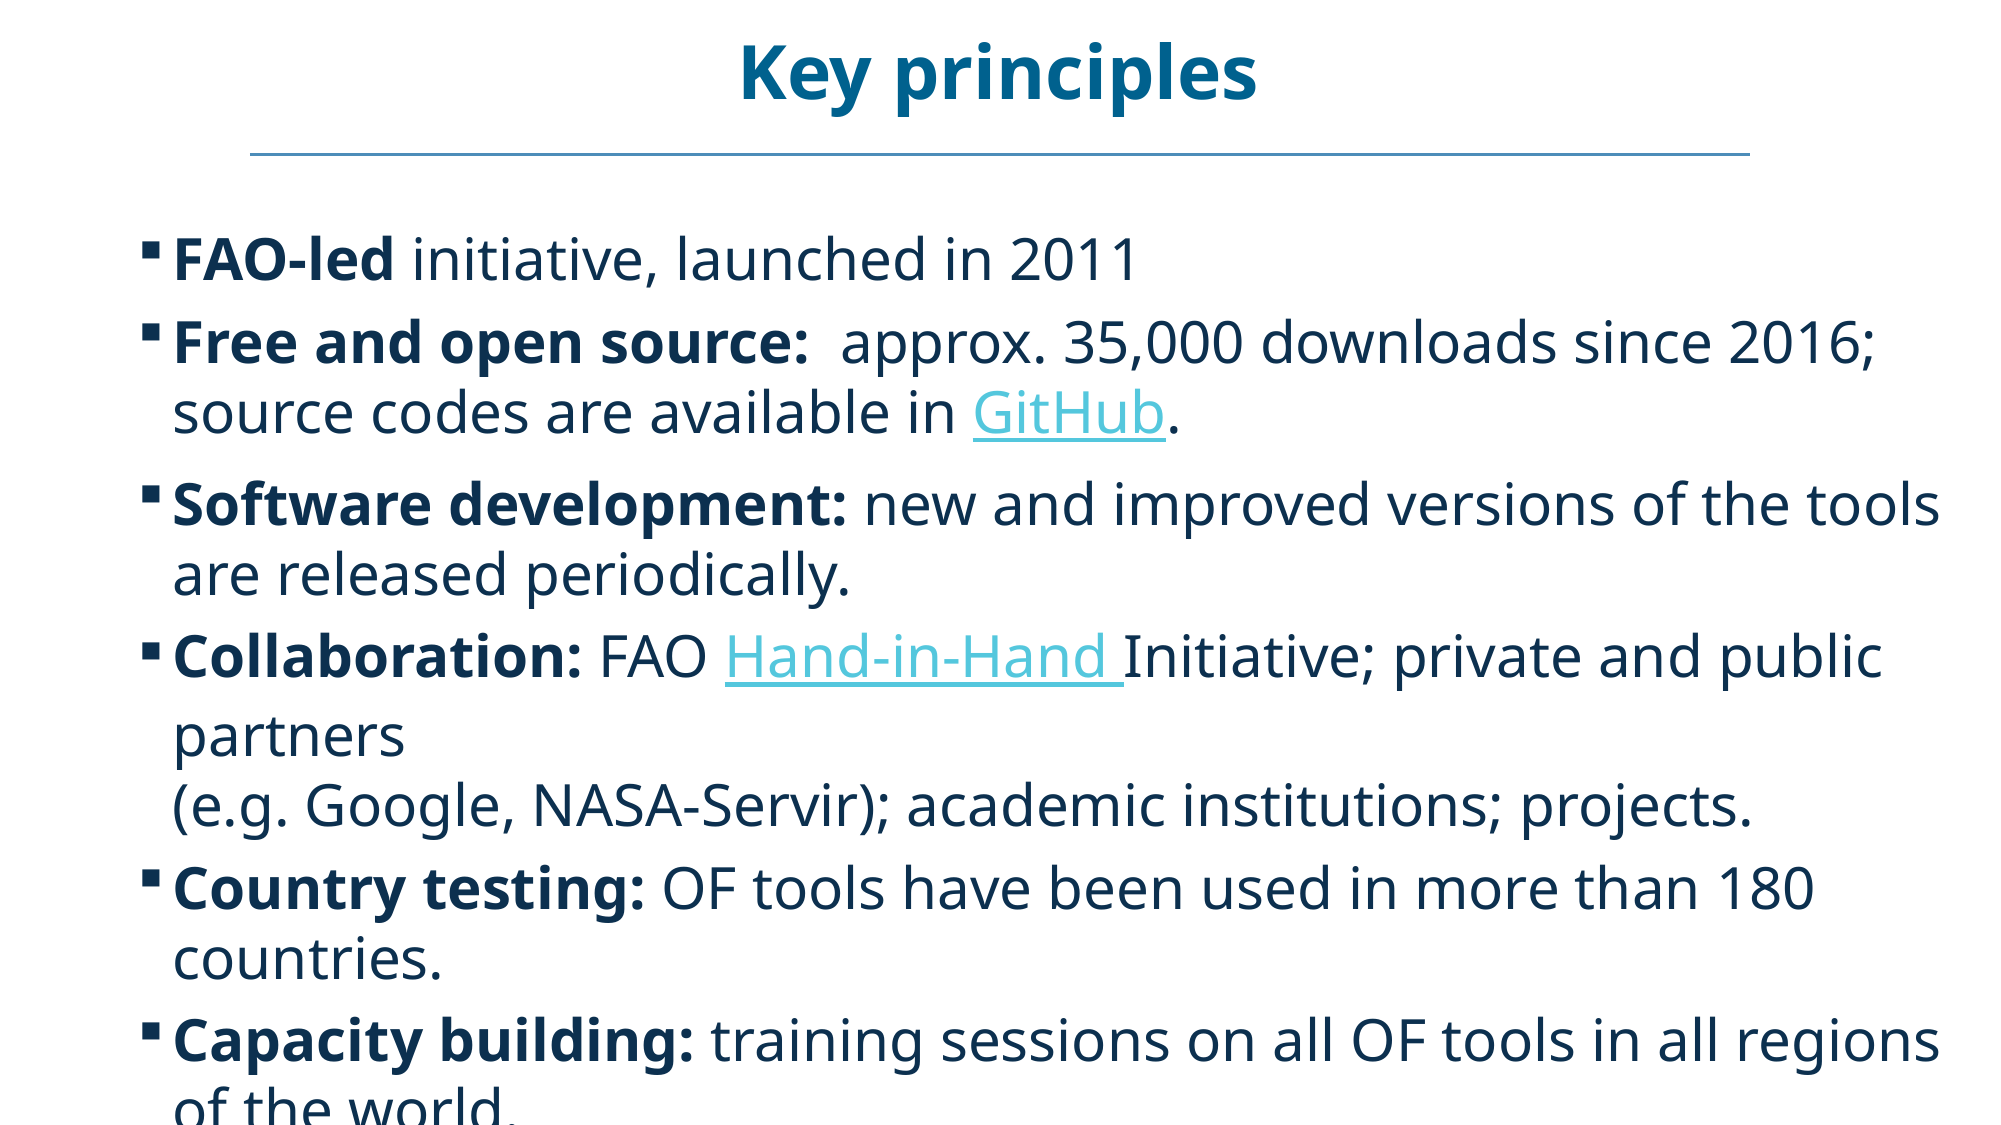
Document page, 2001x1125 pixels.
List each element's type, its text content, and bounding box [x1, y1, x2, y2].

text_box FAO-led initiative, launched in 2011 Free and open source: approx. 35,000 downloads since 2016; source codes are available in GitHub. Software development: new and improved versions of the tools are released periodically. Collaboration: FAO Hand-in-Hand Initiative; private and public partners (e.g. Google, NASA-Servir); academic institutions; projects. Country testing: OF tools have been used in more than 180 countries. Capacity building: training sessions on all OF tools in all regions of the world. [122, 215, 2000, 1125]
text_box Key principles [722, 17, 1275, 123]
